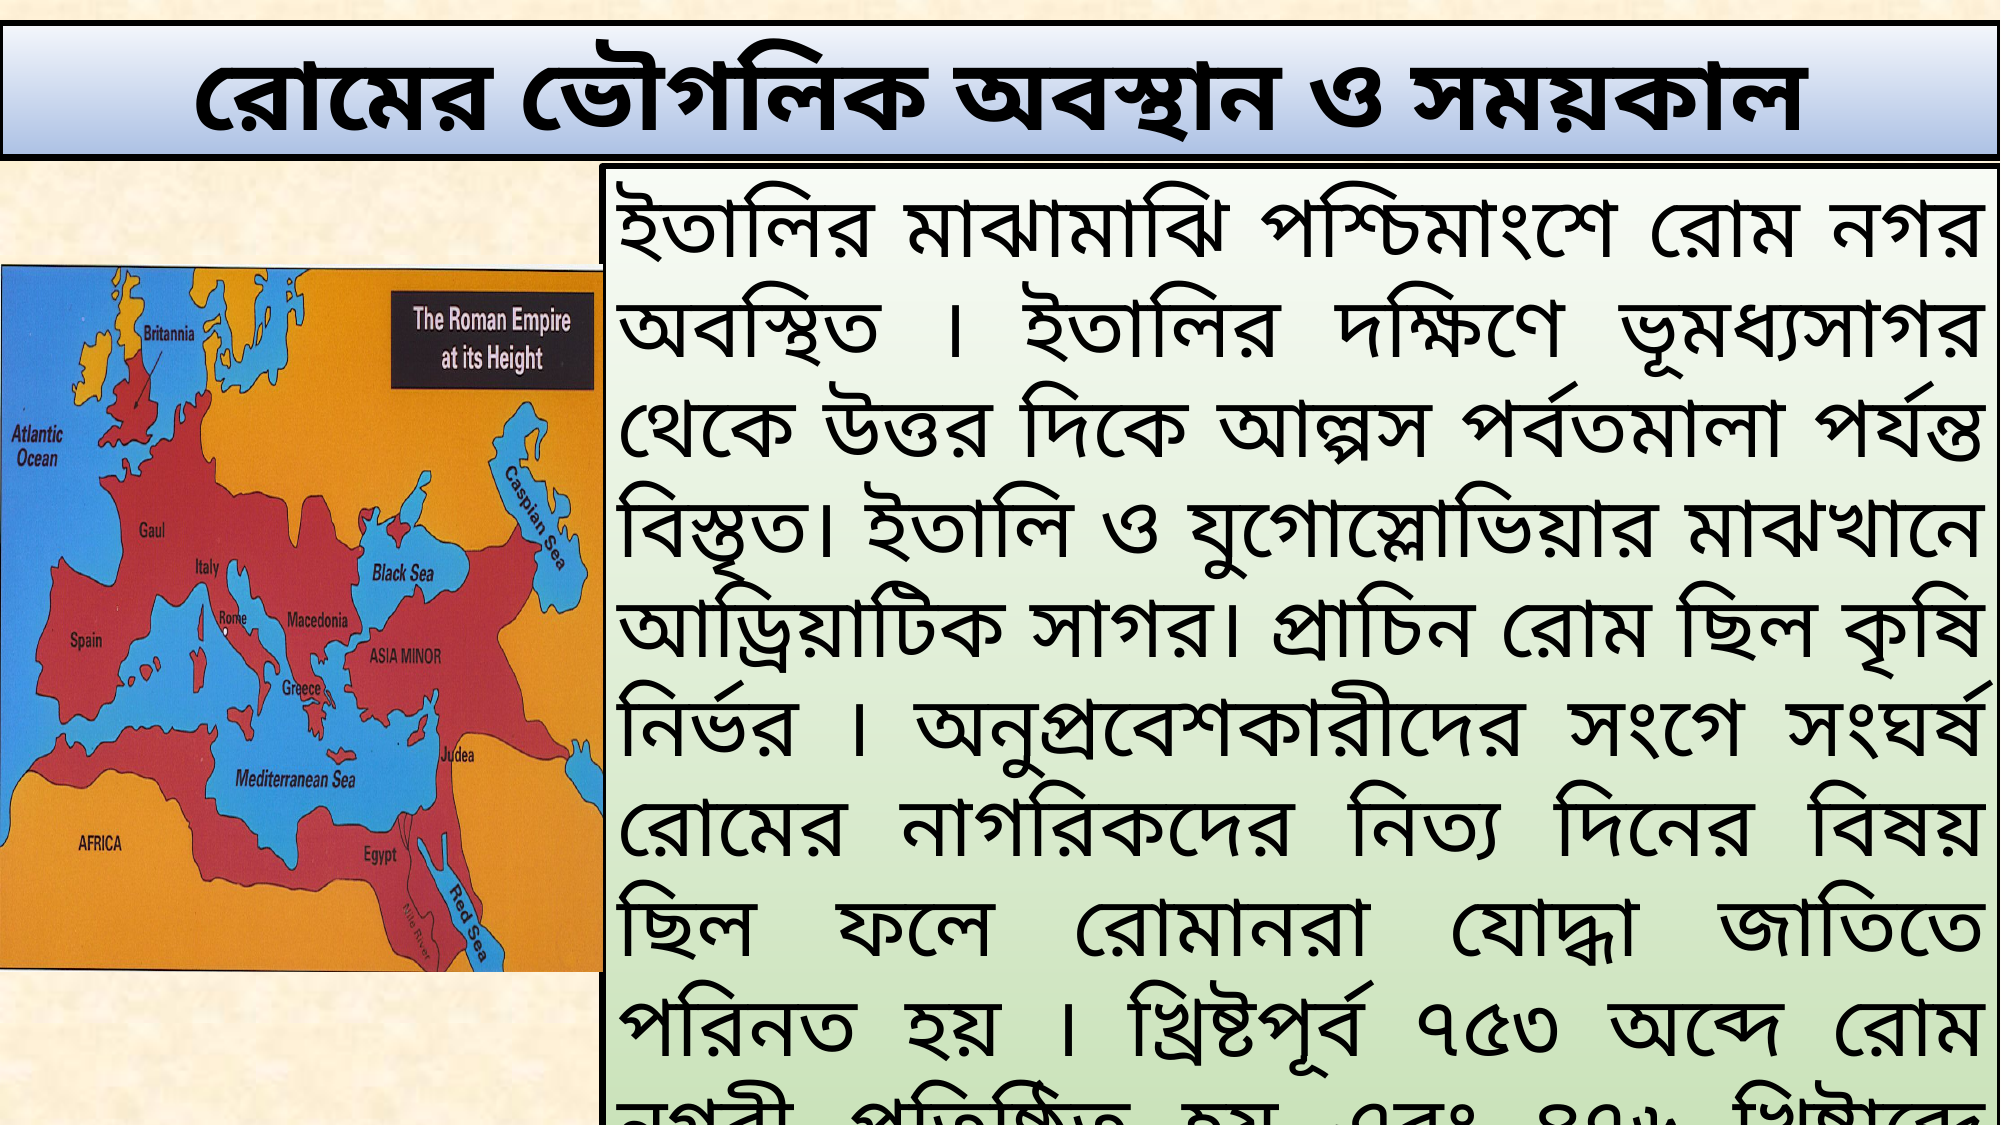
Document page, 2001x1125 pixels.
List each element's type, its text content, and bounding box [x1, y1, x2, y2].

text_box রোমের ভৌগলিক অবস্থান ও সময়কাল [0, 22, 2000, 158]
picture [0, 0, 2001, 1125]
text_box ইতালির মাঝামাঝি পশ্চিমাংশে রোম নগর অবস্থিত । ইতালির দক্ষিণে ভূমধ্যসাগর থেকে উত্তর দিকে আল্পস পর্বতমালা পর্যন্ত বিস্তৃত। ইতালি ও যুগোস্লোভিয়ার মাঝখানে আড্রিয়াটিক সাগর। প্রাচিন রোম ছিল কৃষি নির্ভর । অনুপ্রবেশকারীদের সংগে সংঘর্ষ রোমের নাগরিকদের নিত্য দিনের বিষয় ছিল ফলে রোমানরা যোদ্ধা জাতিতে পরিনত হয় । খ্রিষ্টপূর্ব ৭৫৩ অব্দে রোম নগরী প্রতিষ্ঠিত হয় এবং ৪৭৬ খিষ্টাব্দে জার্মান বর্বর জাতির হাতে চুড়ান্ত পতন হয় । [602, 166, 2000, 1125]
